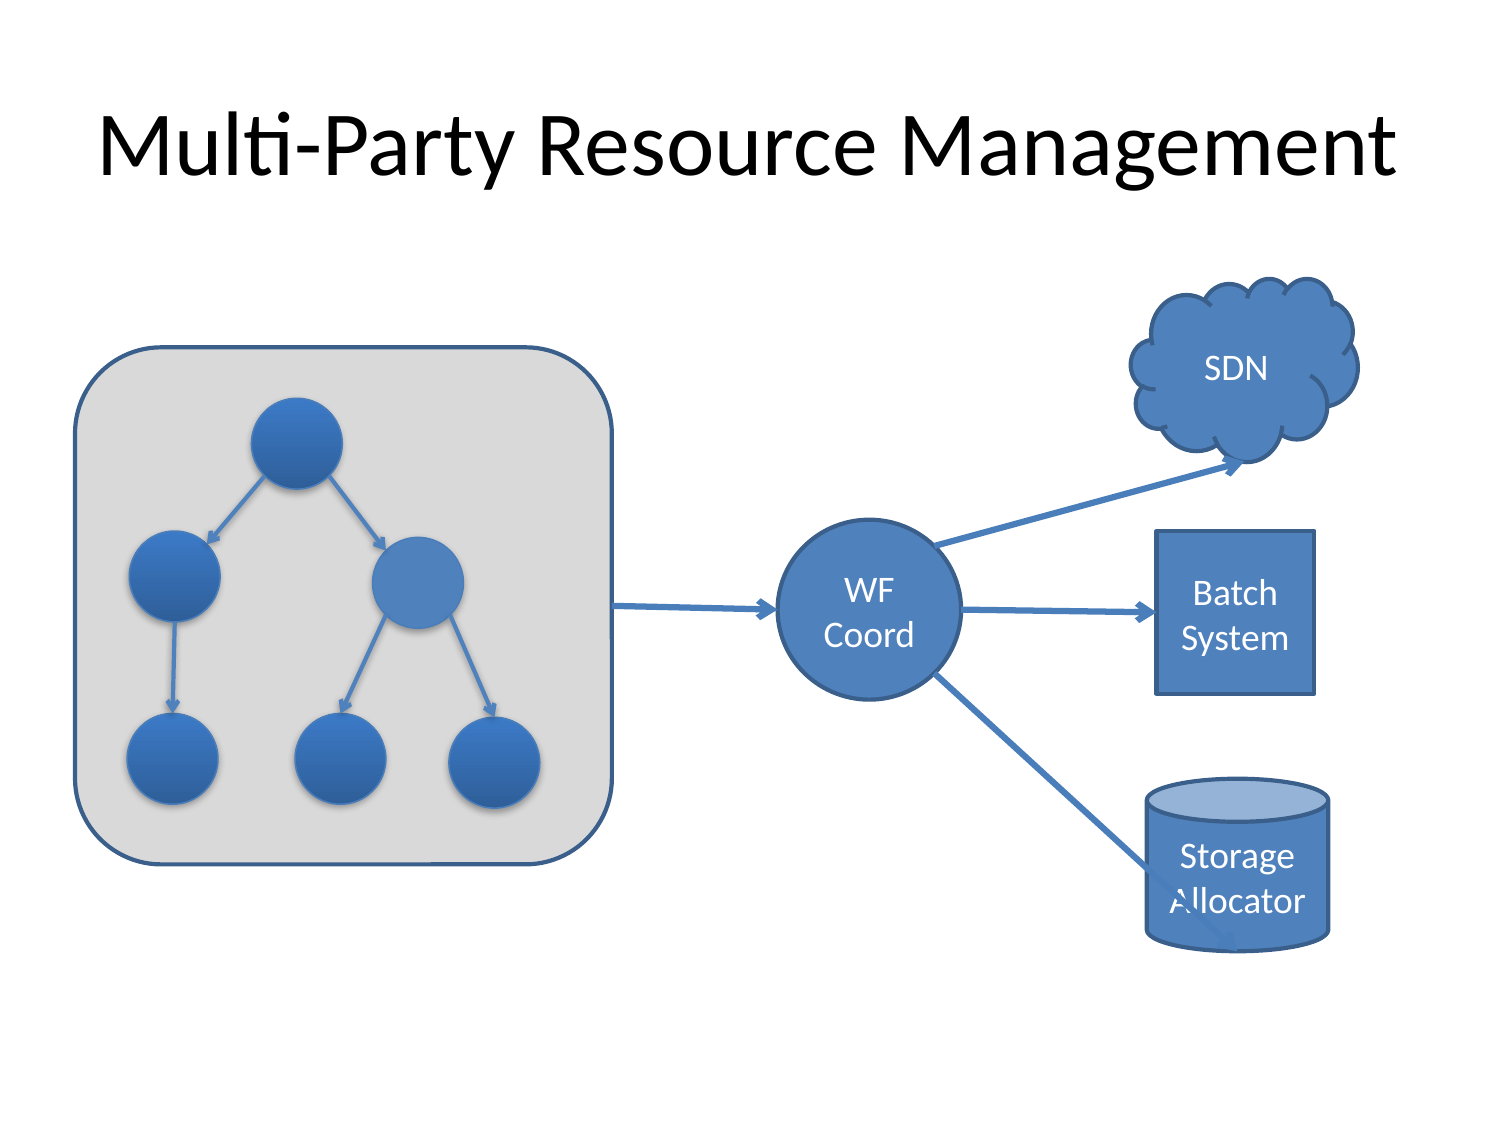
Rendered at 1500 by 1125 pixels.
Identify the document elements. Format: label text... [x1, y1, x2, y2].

text_box [128, 530, 221, 623]
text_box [934, 672, 1147, 866]
text_box [371, 536, 465, 629]
text_box [126, 713, 219, 806]
text_box Storage Allocator [1144, 776, 1331, 954]
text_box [340, 614, 387, 714]
text_box SDN [1128, 276, 1361, 465]
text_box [960, 609, 1157, 613]
text_box [448, 716, 541, 809]
text_box Batch System [1154, 529, 1316, 696]
text_box [72, 345, 614, 867]
text_box [294, 713, 387, 806]
text_box WF Coord [775, 517, 964, 702]
text_box [250, 397, 344, 490]
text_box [328, 475, 387, 551]
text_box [934, 369, 1132, 547]
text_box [449, 614, 495, 718]
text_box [206, 475, 266, 545]
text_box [611, 605, 778, 610]
title Multi-Party Resource Management [73, 45, 1423, 233]
